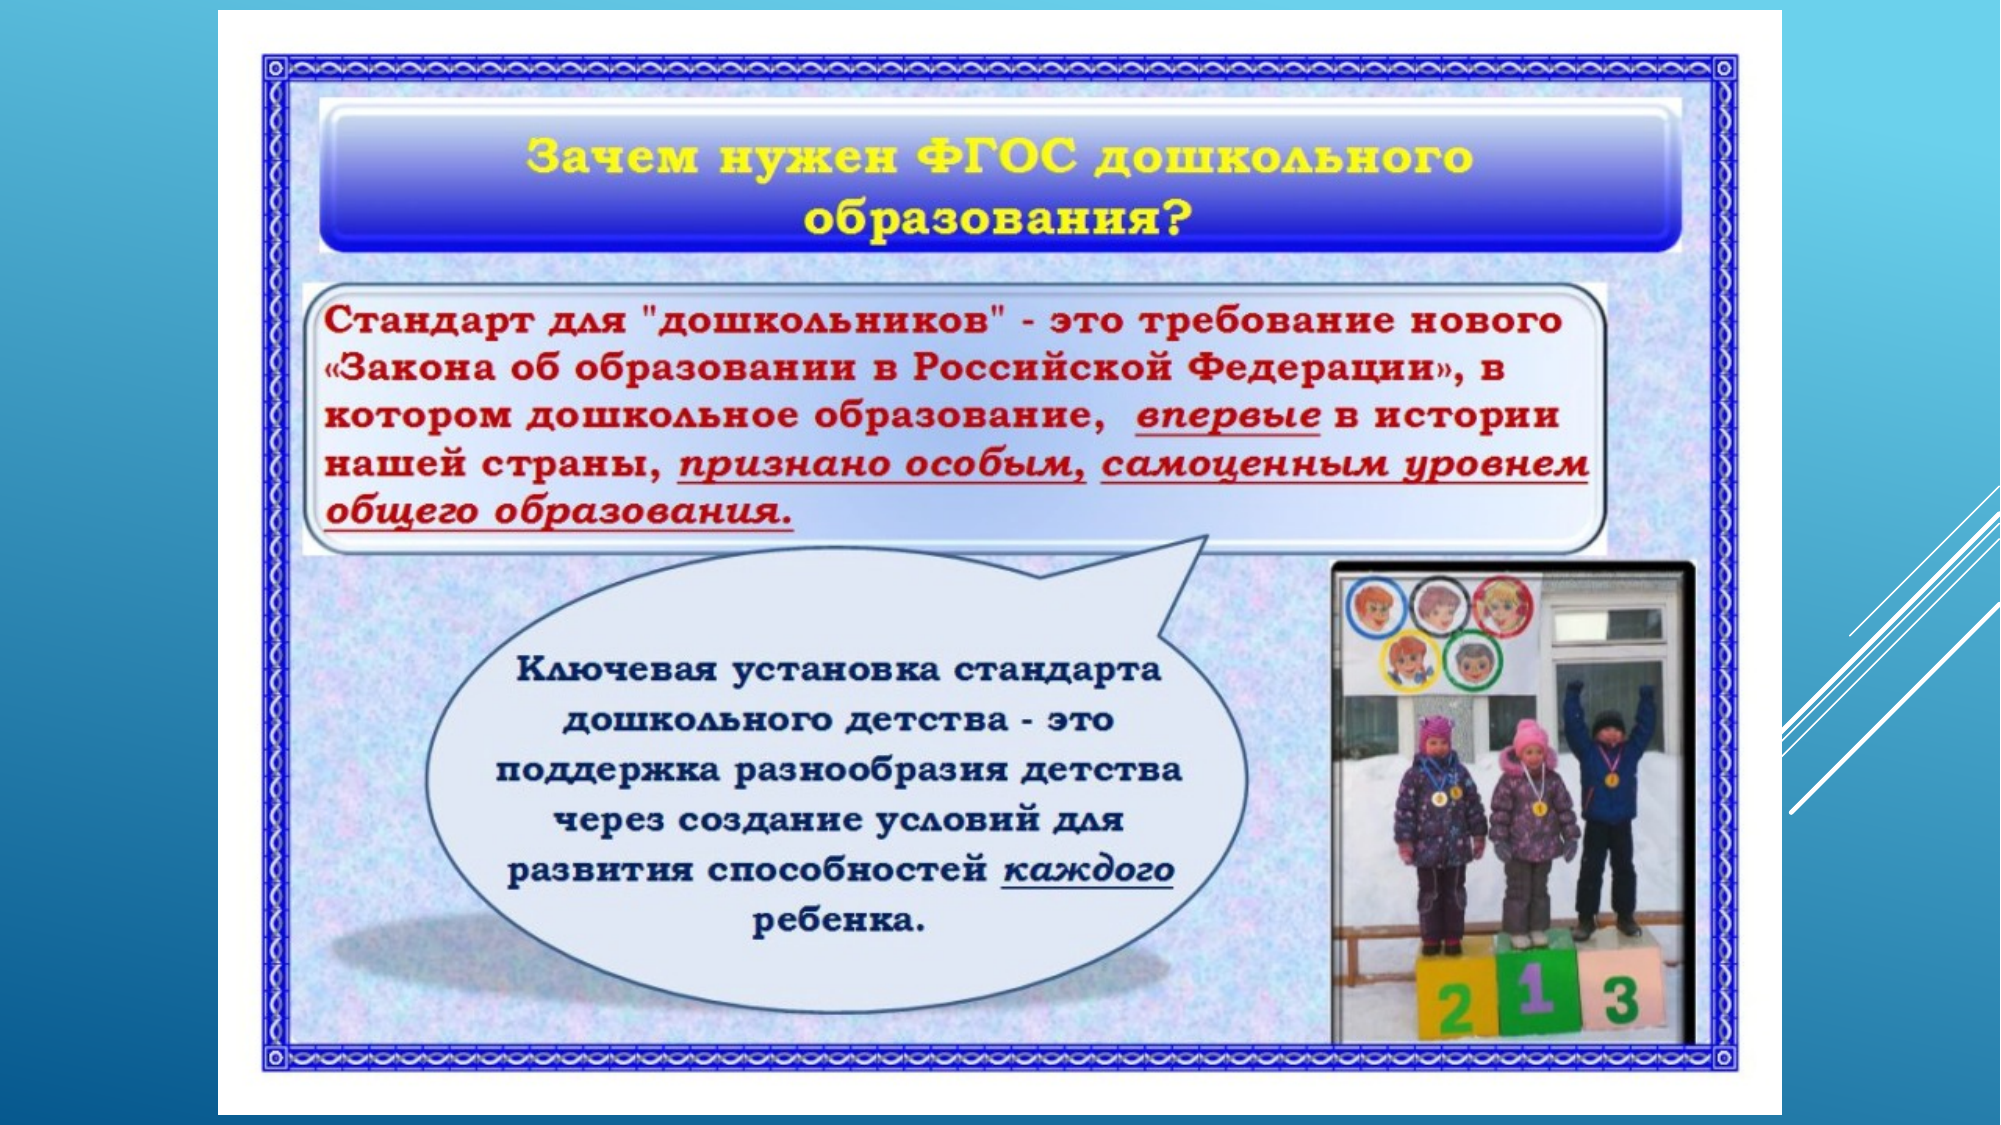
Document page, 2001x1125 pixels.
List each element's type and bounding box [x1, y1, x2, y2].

picture [218, 9, 1782, 1115]
